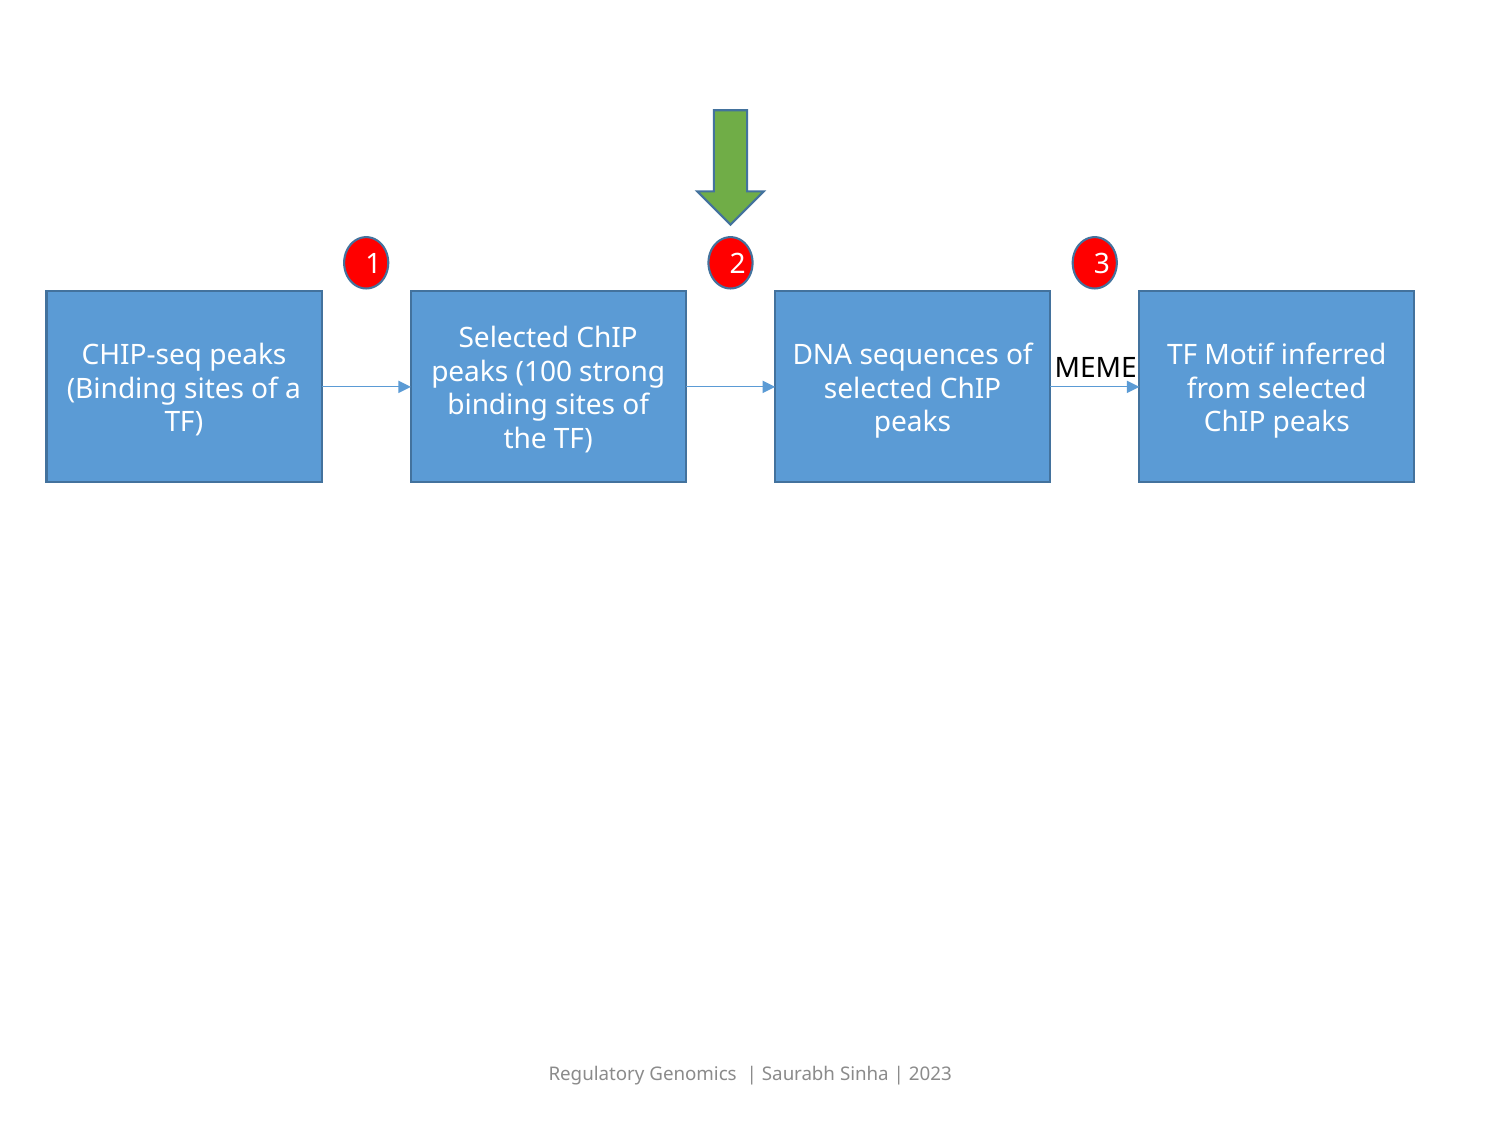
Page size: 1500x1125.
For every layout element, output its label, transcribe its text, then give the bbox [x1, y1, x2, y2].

text_box 2 [707, 236, 754, 290]
text_box MEME [1039, 341, 1152, 390]
text_box CHIP-seq peaks (Binding sites of a TF) [45, 290, 323, 483]
text_box DNA sequences of selected ChIP peaks [774, 290, 1051, 483]
text_box TF Motif inferred from selected ChIP peaks [1138, 290, 1415, 483]
text_box Selected ChIP peaks (100 strong binding sites of the TF) [410, 290, 687, 483]
text_box [694, 109, 767, 227]
text_box 3 [1071, 236, 1118, 290]
footer Regulatory Genomics | Saurabh Sinha | 2023 [496, 1042, 1004, 1103]
text_box 1 [343, 236, 390, 290]
